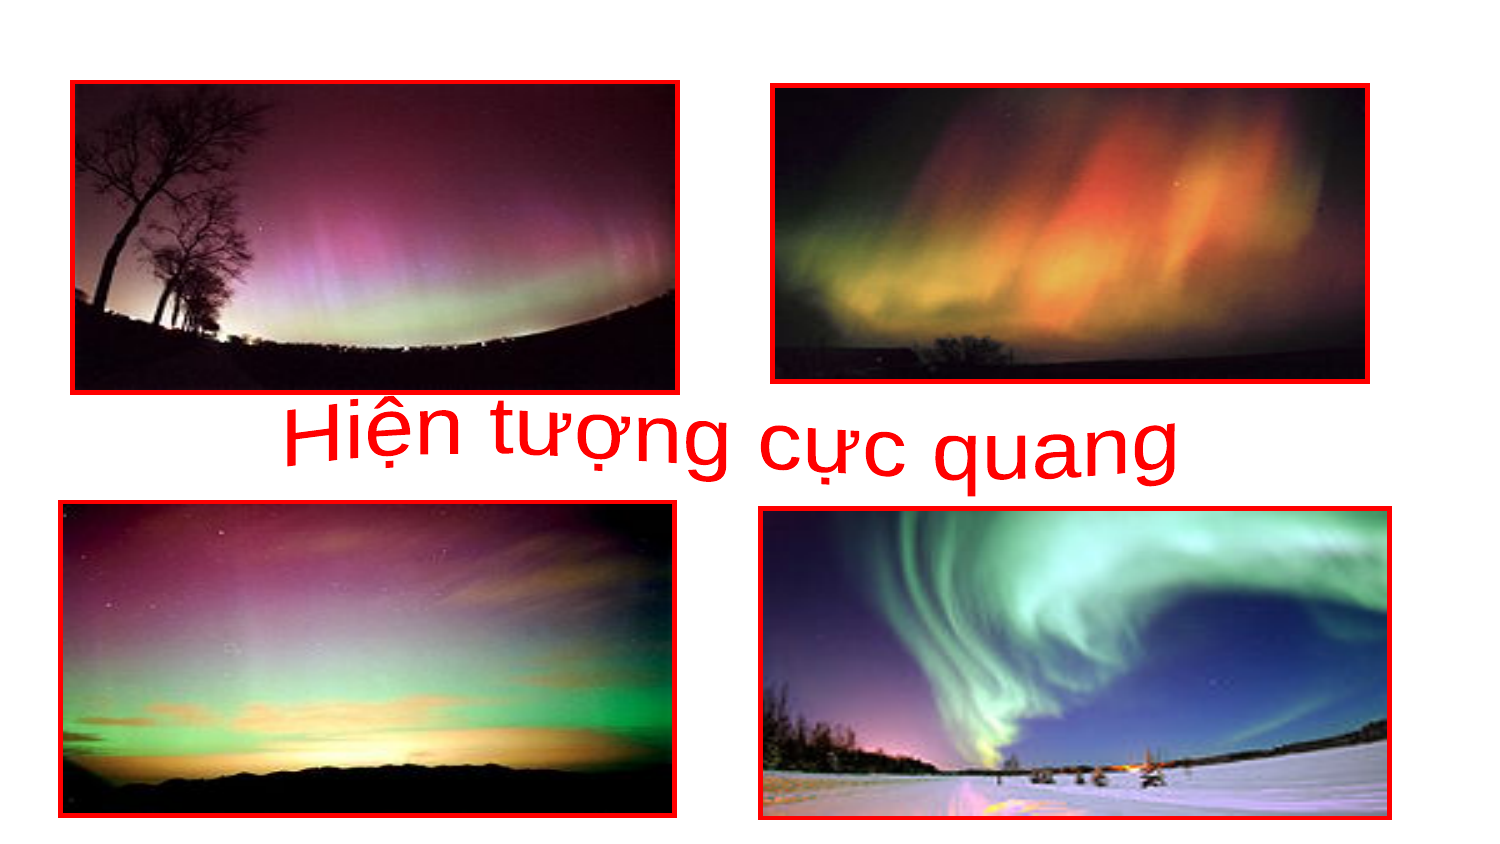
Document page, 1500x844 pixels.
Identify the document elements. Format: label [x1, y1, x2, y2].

picture [62, 504, 673, 814]
picture [762, 510, 1388, 816]
picture [774, 87, 1366, 380]
picture [74, 84, 676, 391]
